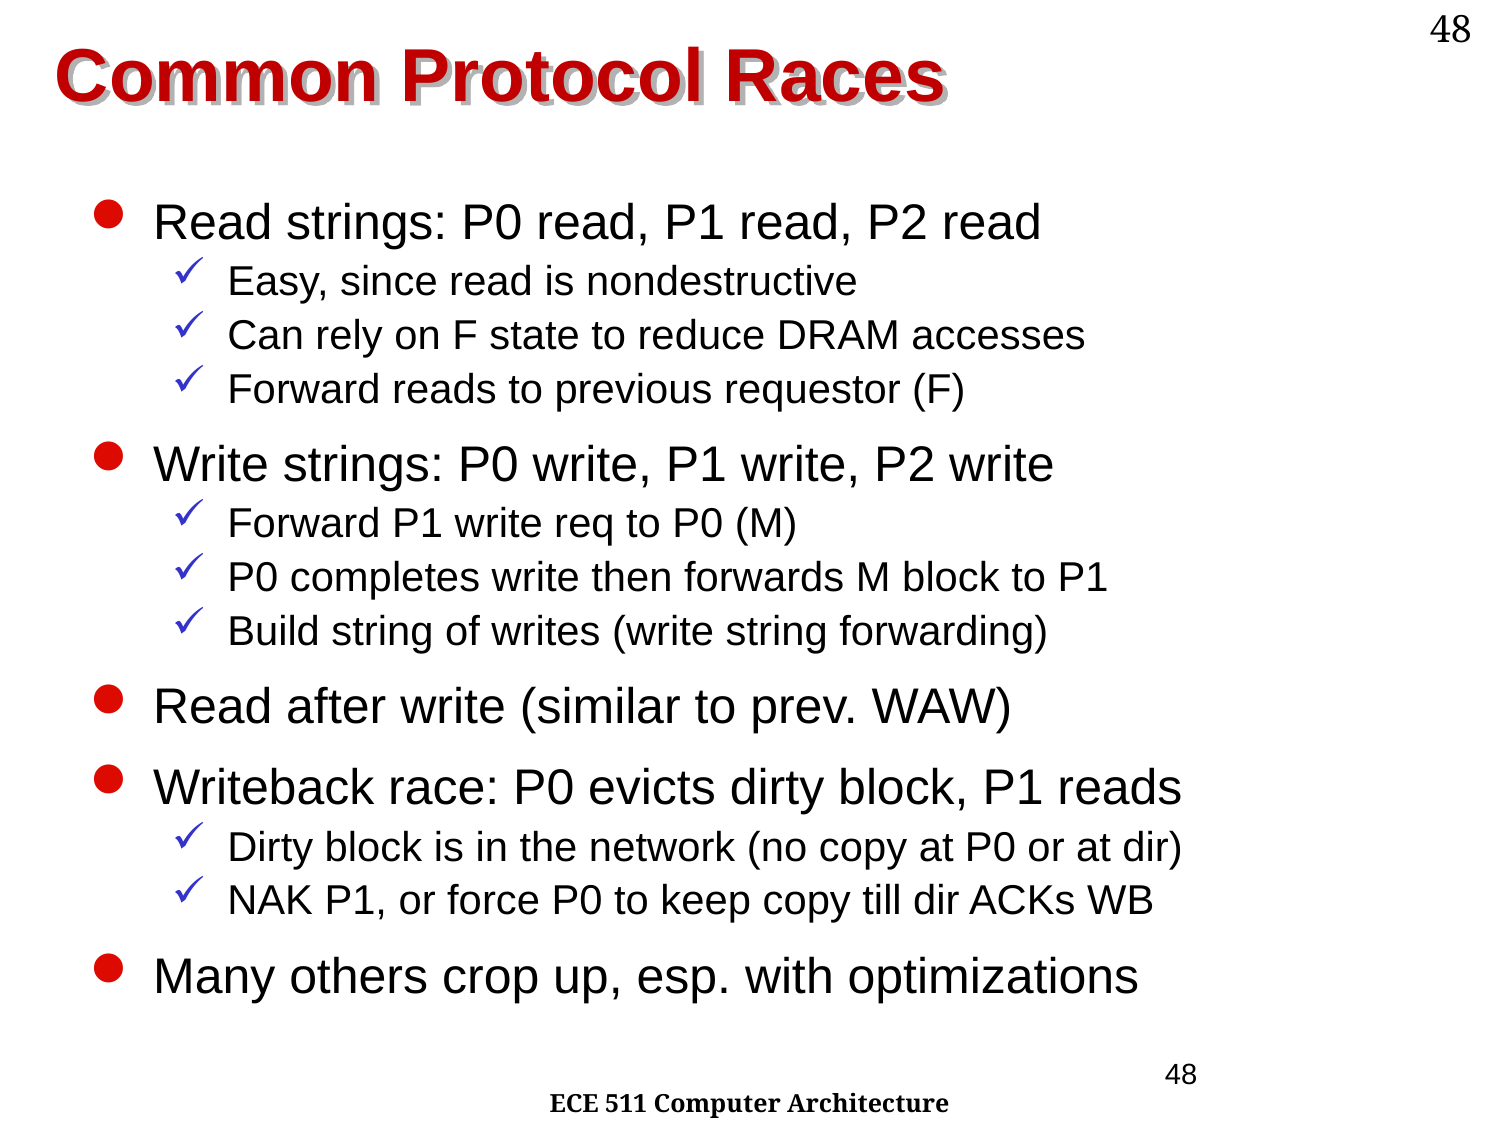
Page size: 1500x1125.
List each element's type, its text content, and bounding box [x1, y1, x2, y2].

list Read strings: P0 read, P1 read, P2 read Easy, since read is nondestructive Can rely on F state to reduce DRAM accesses Forward reads to previous requestor (F) Write strings: P0 write, P1 write, P2 write Forward P1 write req to P0 (M) P0 completes write then forwards M block to P1 Build string of writes (write string forwarding) Read after write (similar to prev. WAW) Writeback race: P0 evicts dirty block, P1 reads Dirty block is in the network (no copy at P0 or at dir) NAK P1, or force P0 to keep copy till dir ACKs WB Many others crop up, esp. with optimizations [74, 187, 1426, 1006]
title Common Protocol Races [54, 21, 1451, 134]
slide_number 48 [1074, 1042, 1425, 1103]
